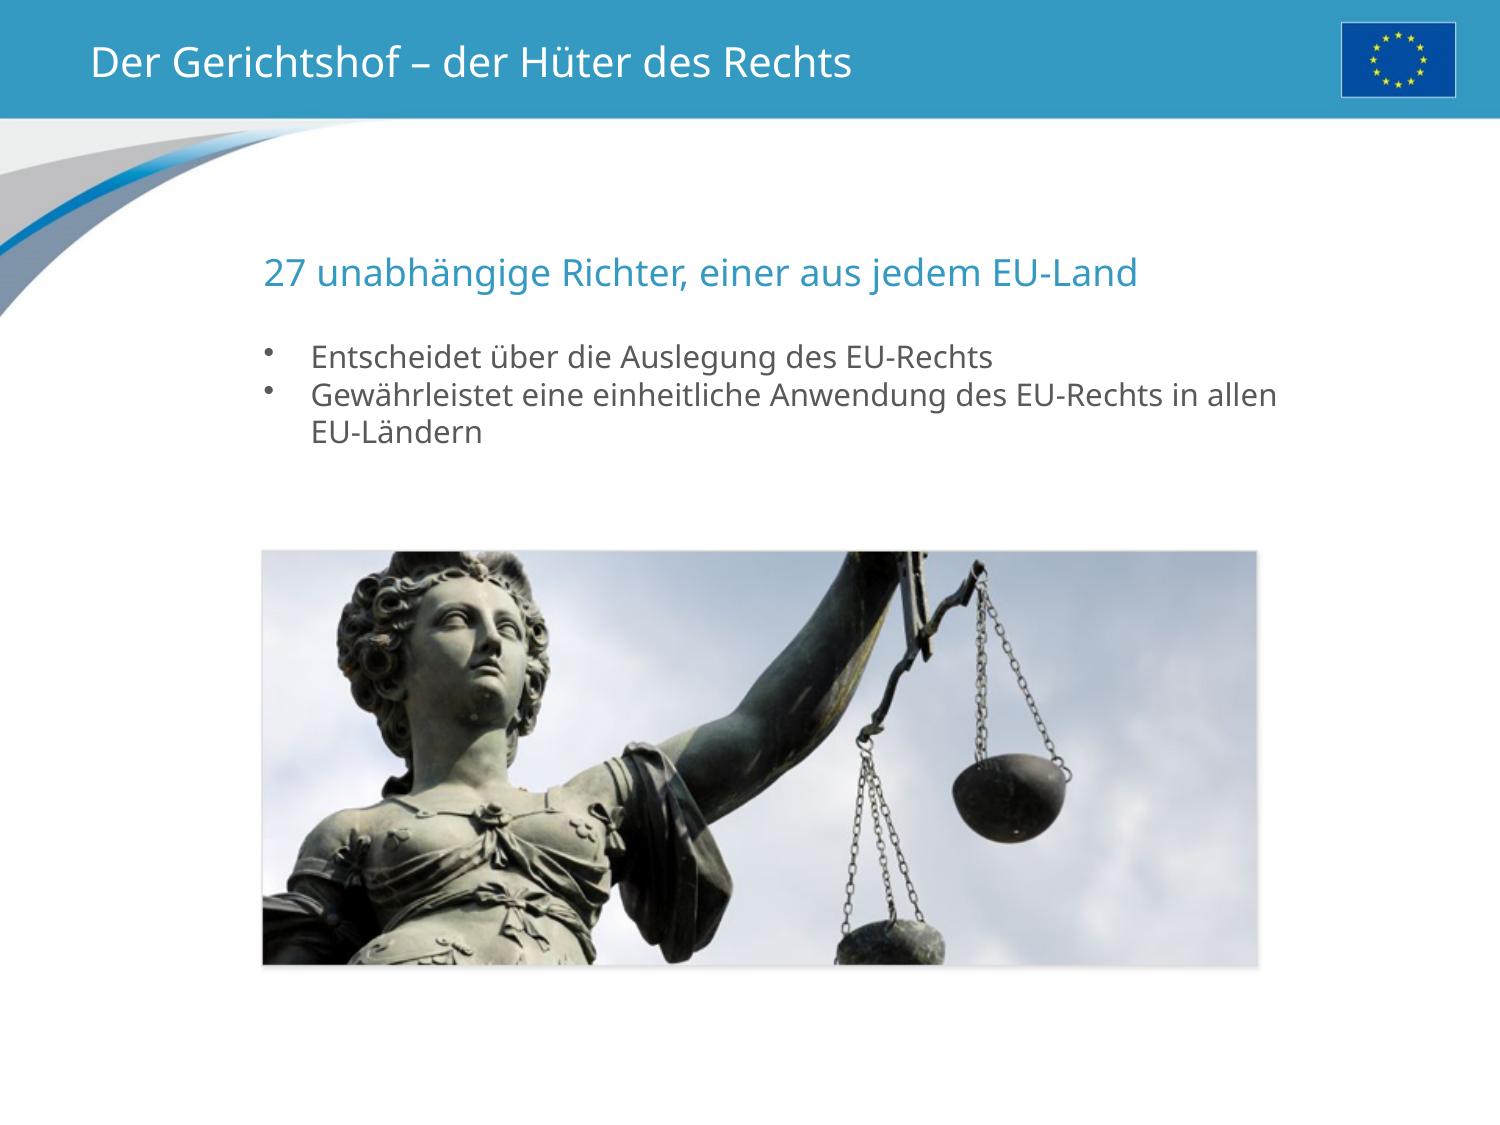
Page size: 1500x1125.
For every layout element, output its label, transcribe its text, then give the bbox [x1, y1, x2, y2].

text_box 27 unabhängige Richter, einer aus jedem EU-Land [248, 241, 1478, 323]
text_box Entscheidet über die Auslegung des EU-Rechts Gewährleistet eine einheitliche Anwendung des EU-Rechts in allen EU-Ländern [248, 330, 1336, 496]
text_box Der Gerichtshof – der Hüter des Rechts [75, 18, 1294, 102]
picture [0, 0, 1500, 1125]
